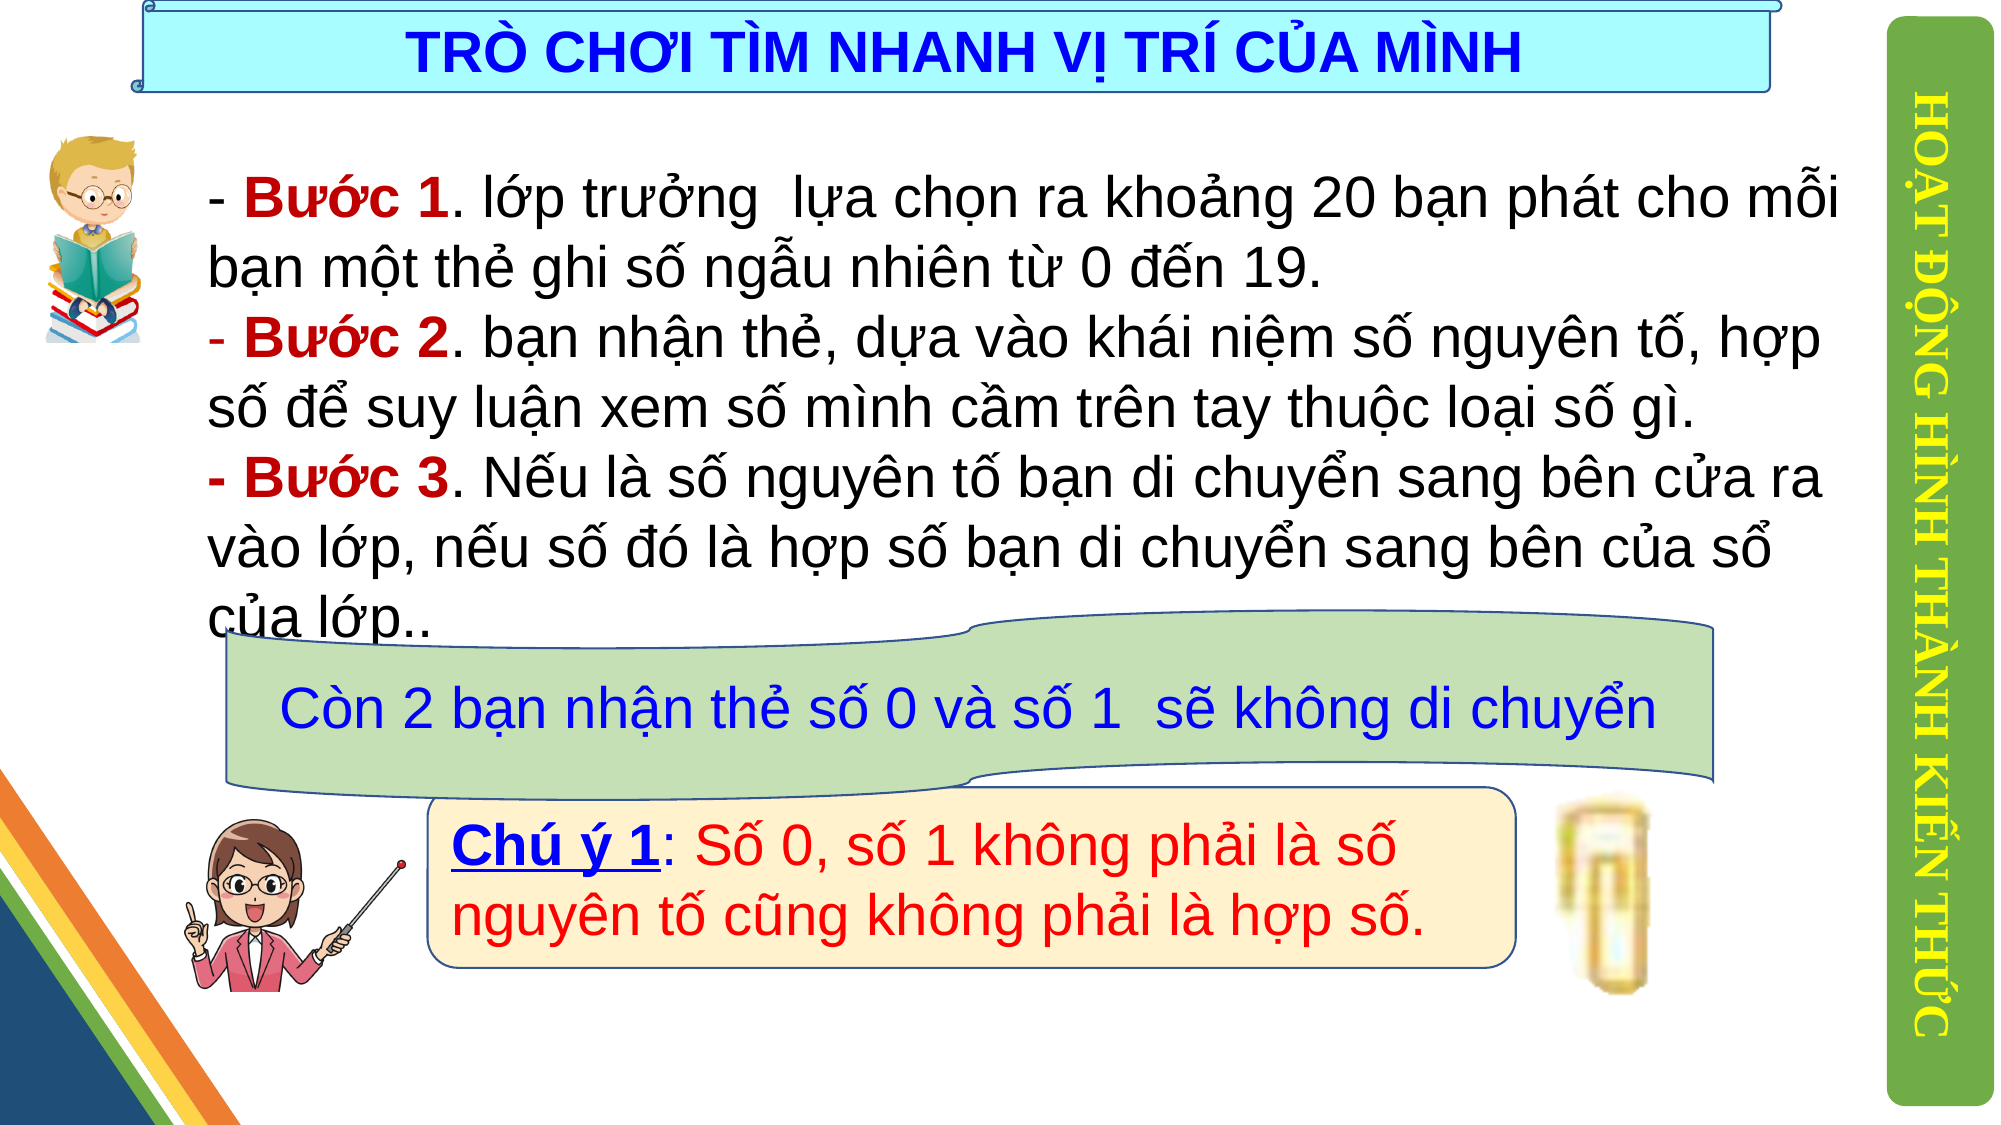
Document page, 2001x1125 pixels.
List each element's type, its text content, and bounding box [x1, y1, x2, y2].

text_box TRÒ CHƠI TÌM NHANH VỊ TRÍ CỦA MÌNH [130, 0, 1783, 94]
text_box - Bước 1. lớp trưởng lựa chọn ra khoảng 20 bạn phát cho mỗi bạn một thẻ ghi số ngẫu nhiên từ 0 đến 19. - Bước 2. bạn nhận thẻ, dựa vào khái niệm số nguyên tố, hợp số để suy luận xem số mình cầm trên tay thuộc loại số gì. - Bước 3. Nếu là số nguyên tố bạn di chuyển sang bên cửa ra vào lớp, nếu số đó là hợp số bạn di chuyển sang bên của sổ của lớp.. [192, 152, 1887, 657]
text_box Còn 2 bạn nhận thẻ số 0 và số 1 sẽ không di chuyển [225, 609, 1715, 801]
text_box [0, 790, 342, 1125]
picture [1545, 781, 1665, 1006]
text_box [1375, 527, 2000, 636]
picture [184, 819, 406, 992]
text_box Chú ý 1: Số 0, số 1 không phải là số nguyên tố cũng không phải là hợp số. [426, 786, 1517, 969]
picture [0, 136, 196, 343]
